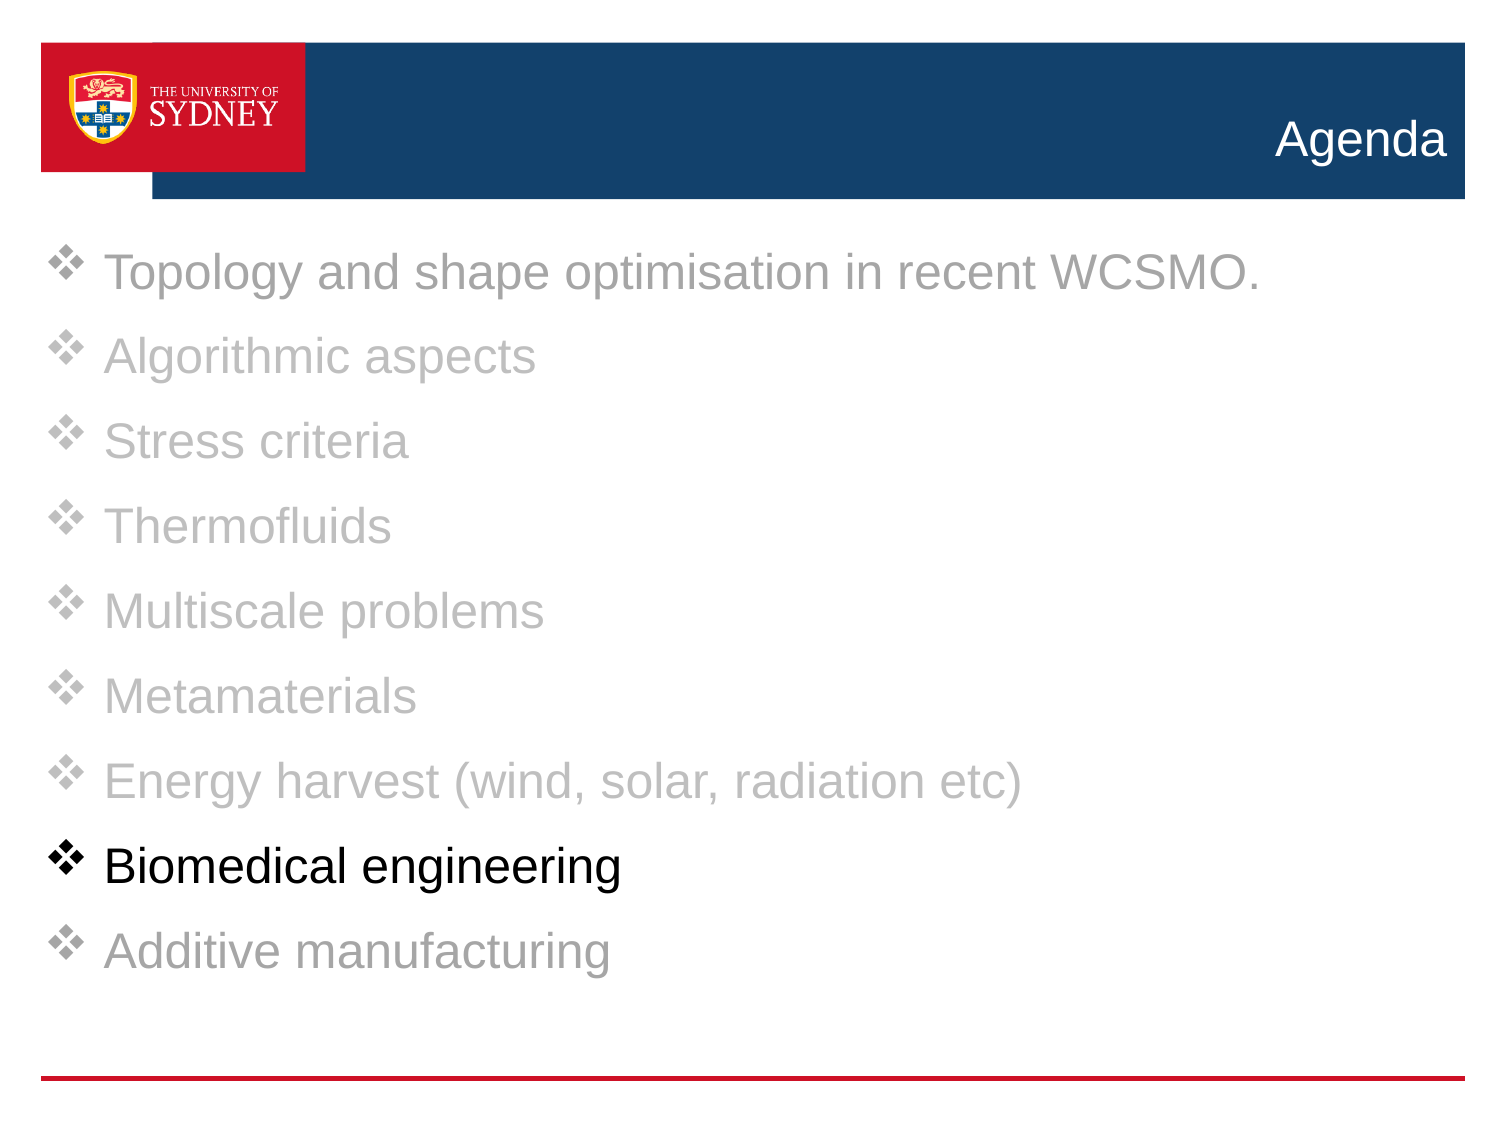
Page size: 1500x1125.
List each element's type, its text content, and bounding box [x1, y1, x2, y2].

text_box Topology and shape optimisation in recent WCSMO. Algorithmic aspects Stress criteria Thermofluids Multiscale problems Metamaterials Energy harvest (wind, solar, radiation etc) Biomedical engineering Additive manufacturing [29, 231, 1482, 987]
title Agenda [304, 70, 1463, 175]
picture [69, 71, 278, 144]
